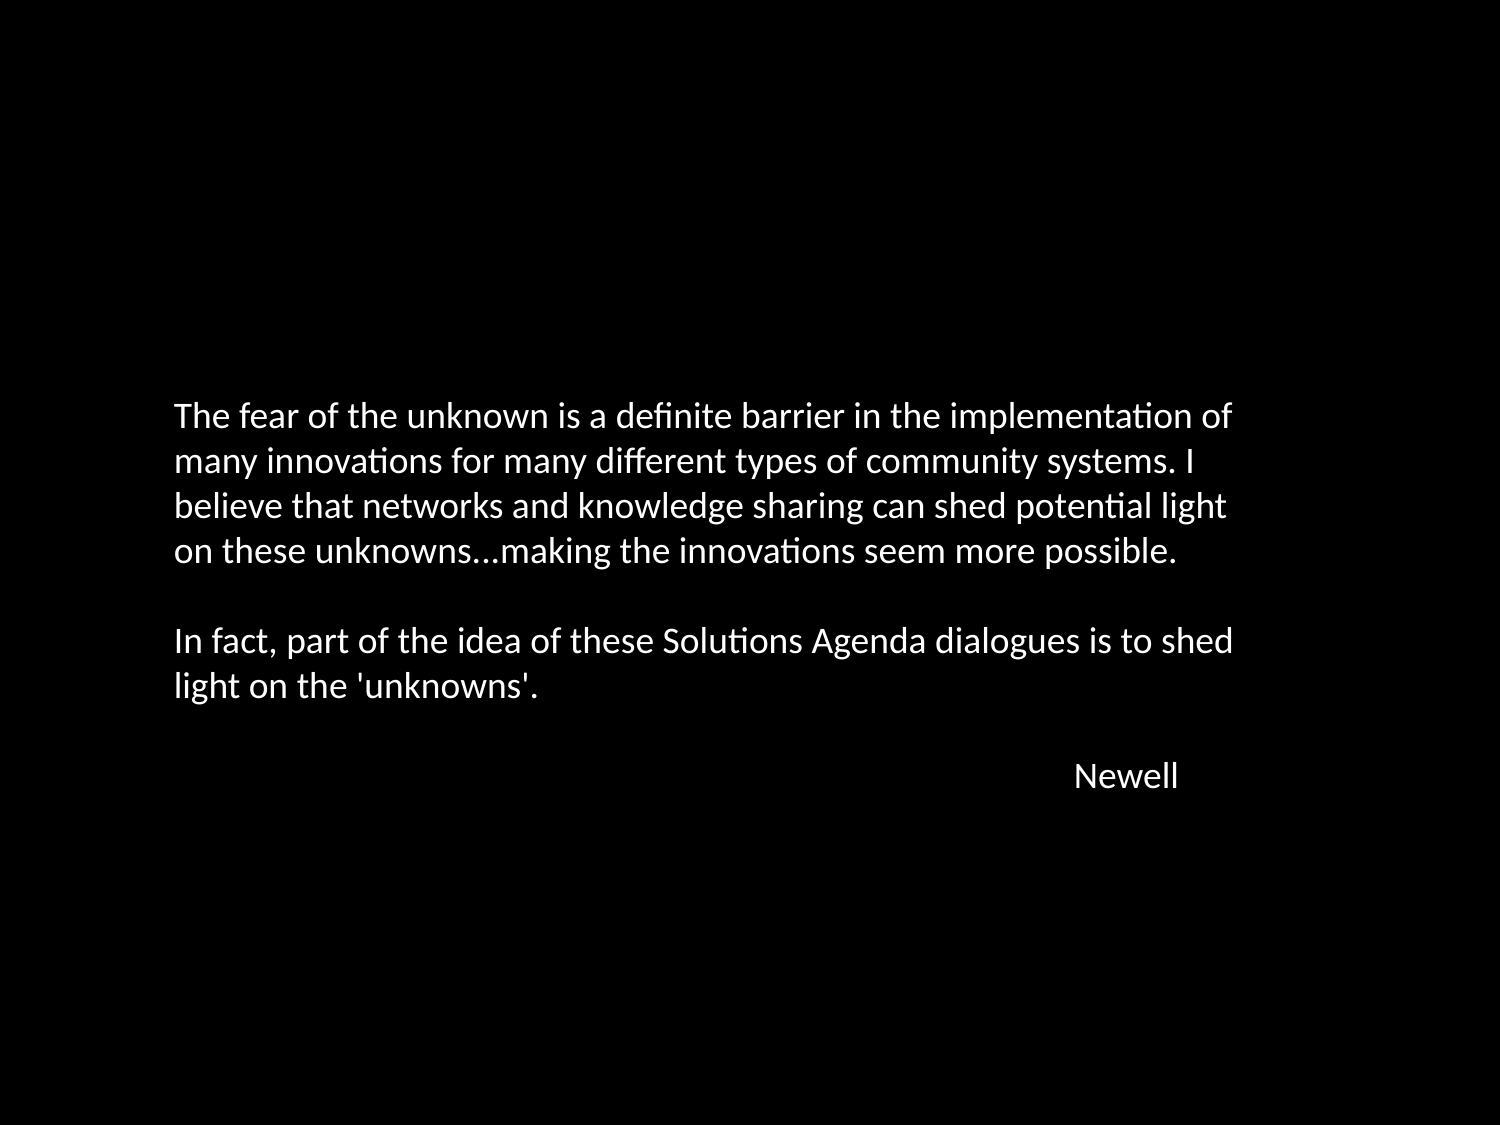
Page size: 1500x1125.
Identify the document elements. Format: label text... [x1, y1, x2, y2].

text_box The fear of the unknown is a definite barrier in the implementation of many innovations for many different types of community systems. I believe that networks and knowledge sharing can shed potential light on these unknowns...making the innovations seem more possible. In fact, part of the idea of these Solutions Agenda dialogues is to shed light on the 'unknowns'. Newell [159, 383, 1272, 804]
